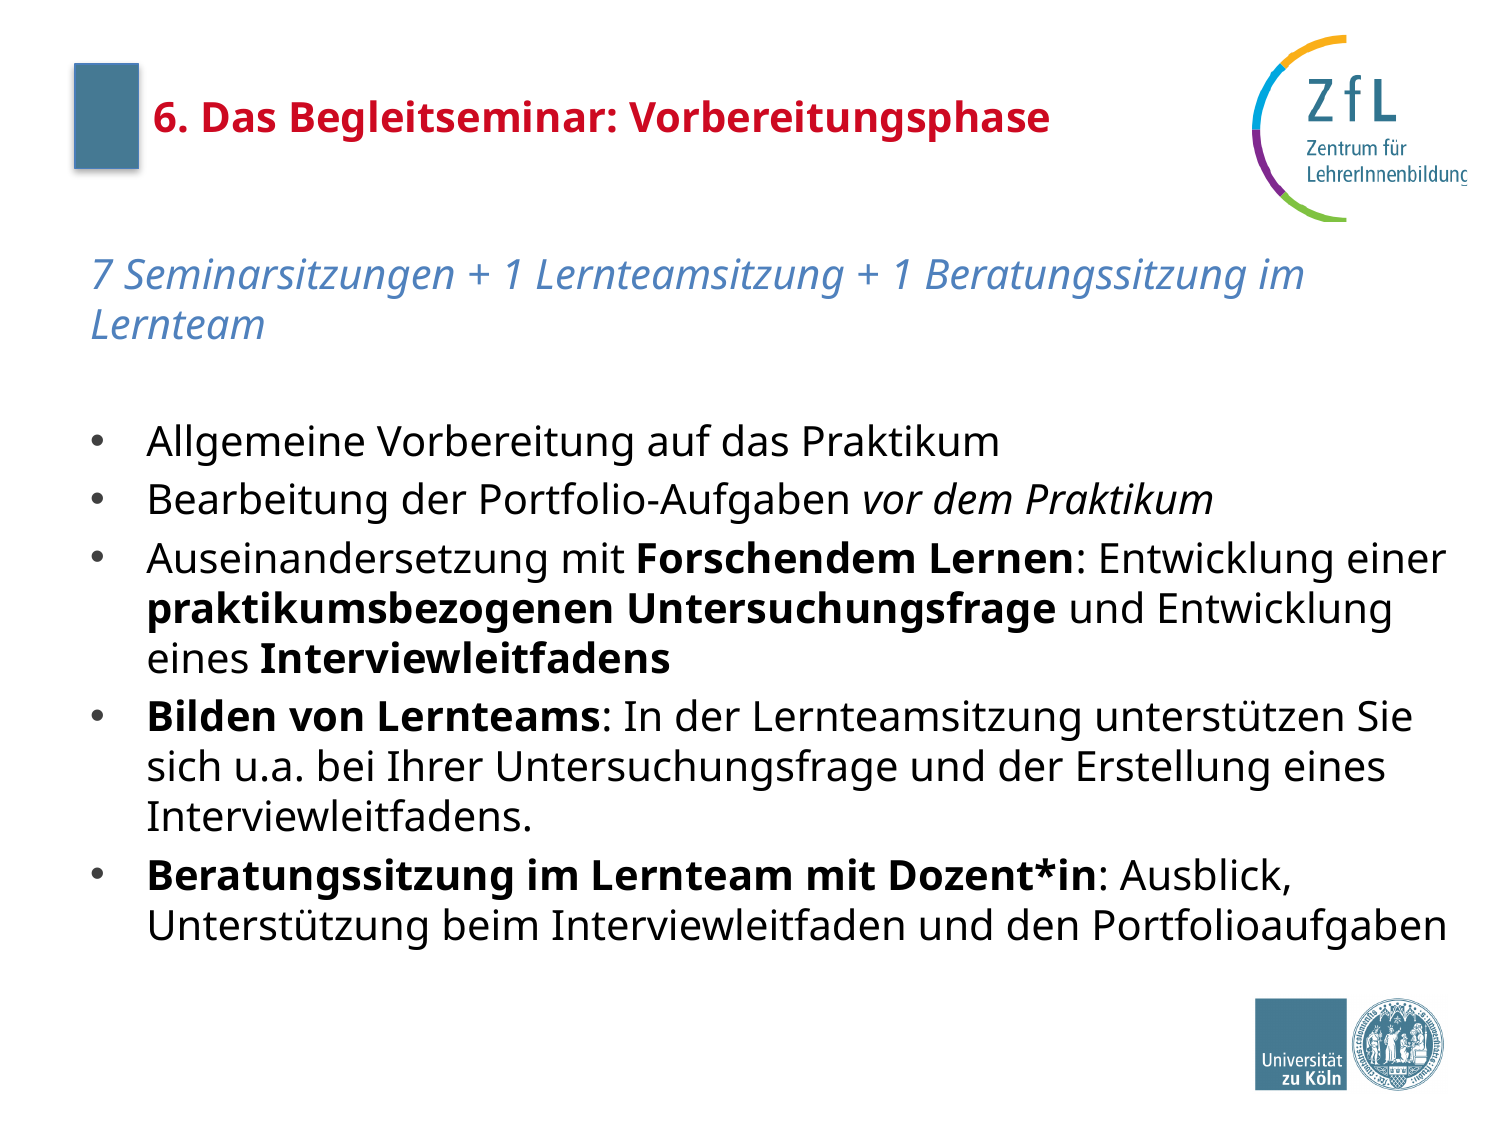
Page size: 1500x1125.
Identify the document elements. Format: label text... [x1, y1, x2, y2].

text_box 7 Seminarsitzungen + 1 Lernteamsitzung + 1 Beratungssitzung im Lernteam Allgemeine Vorbereitung auf das Praktikum Bearbeitung der Portfolio-Aufgaben vor dem Praktikum Auseinandersetzung mit Forschendem Lernen: Entwicklung einer praktikumsbezogenen Untersuchungsfrage und Entwicklung eines Interviewleitfadens Bilden von Lernteams: In der Lernteamsitzung unterstützen Sie sich u.a. bei Ihrer Untersuchungsfrage und der Erstellung eines Interviewleitfadens. Beratungssitzung im Lernteam mit Dozent*in: Ausblick, Unterstützung beim Interviewleitfaden und den Portfolioaufgaben [74, 181, 1465, 996]
title 6. Das Begleitseminar: Vorbereitungsphase [138, 63, 1273, 169]
picture [1252, 996, 1448, 1094]
